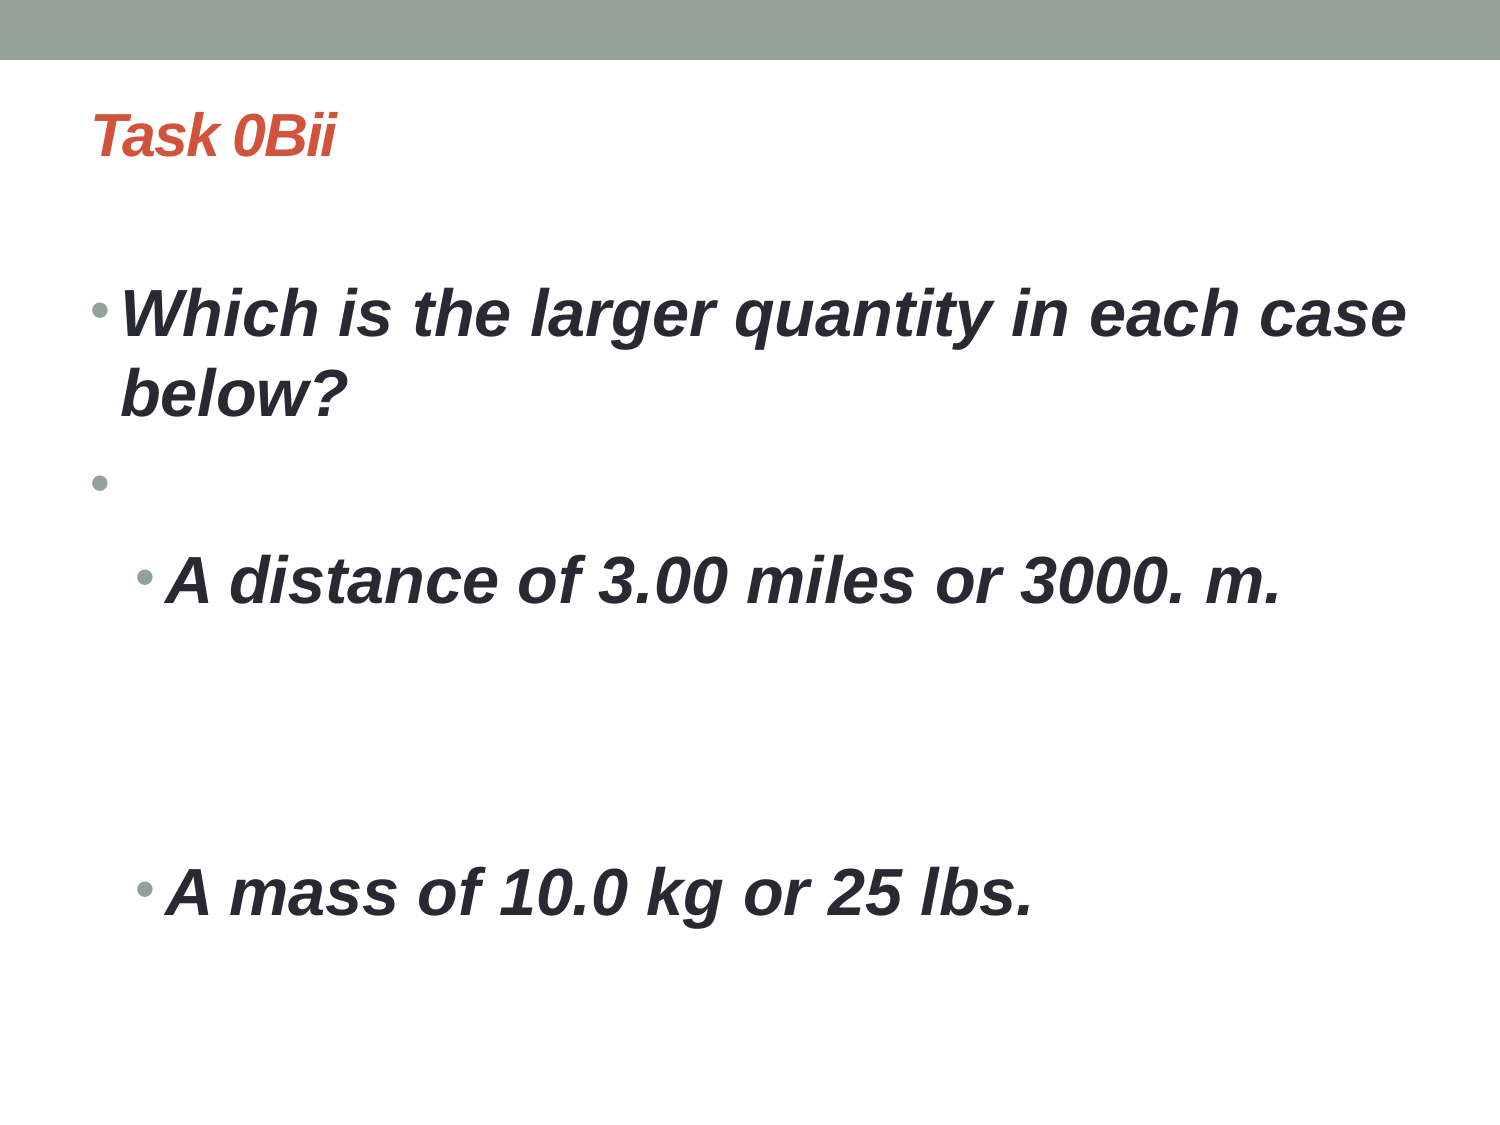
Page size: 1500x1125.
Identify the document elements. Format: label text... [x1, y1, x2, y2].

list Which is the larger quantity in each case below? A distance of 3.00 miles or 3000. m. A mass of 10.0 kg or 25 lbs. [75, 262, 1425, 1063]
title Task 0Bii [75, 87, 1425, 250]
